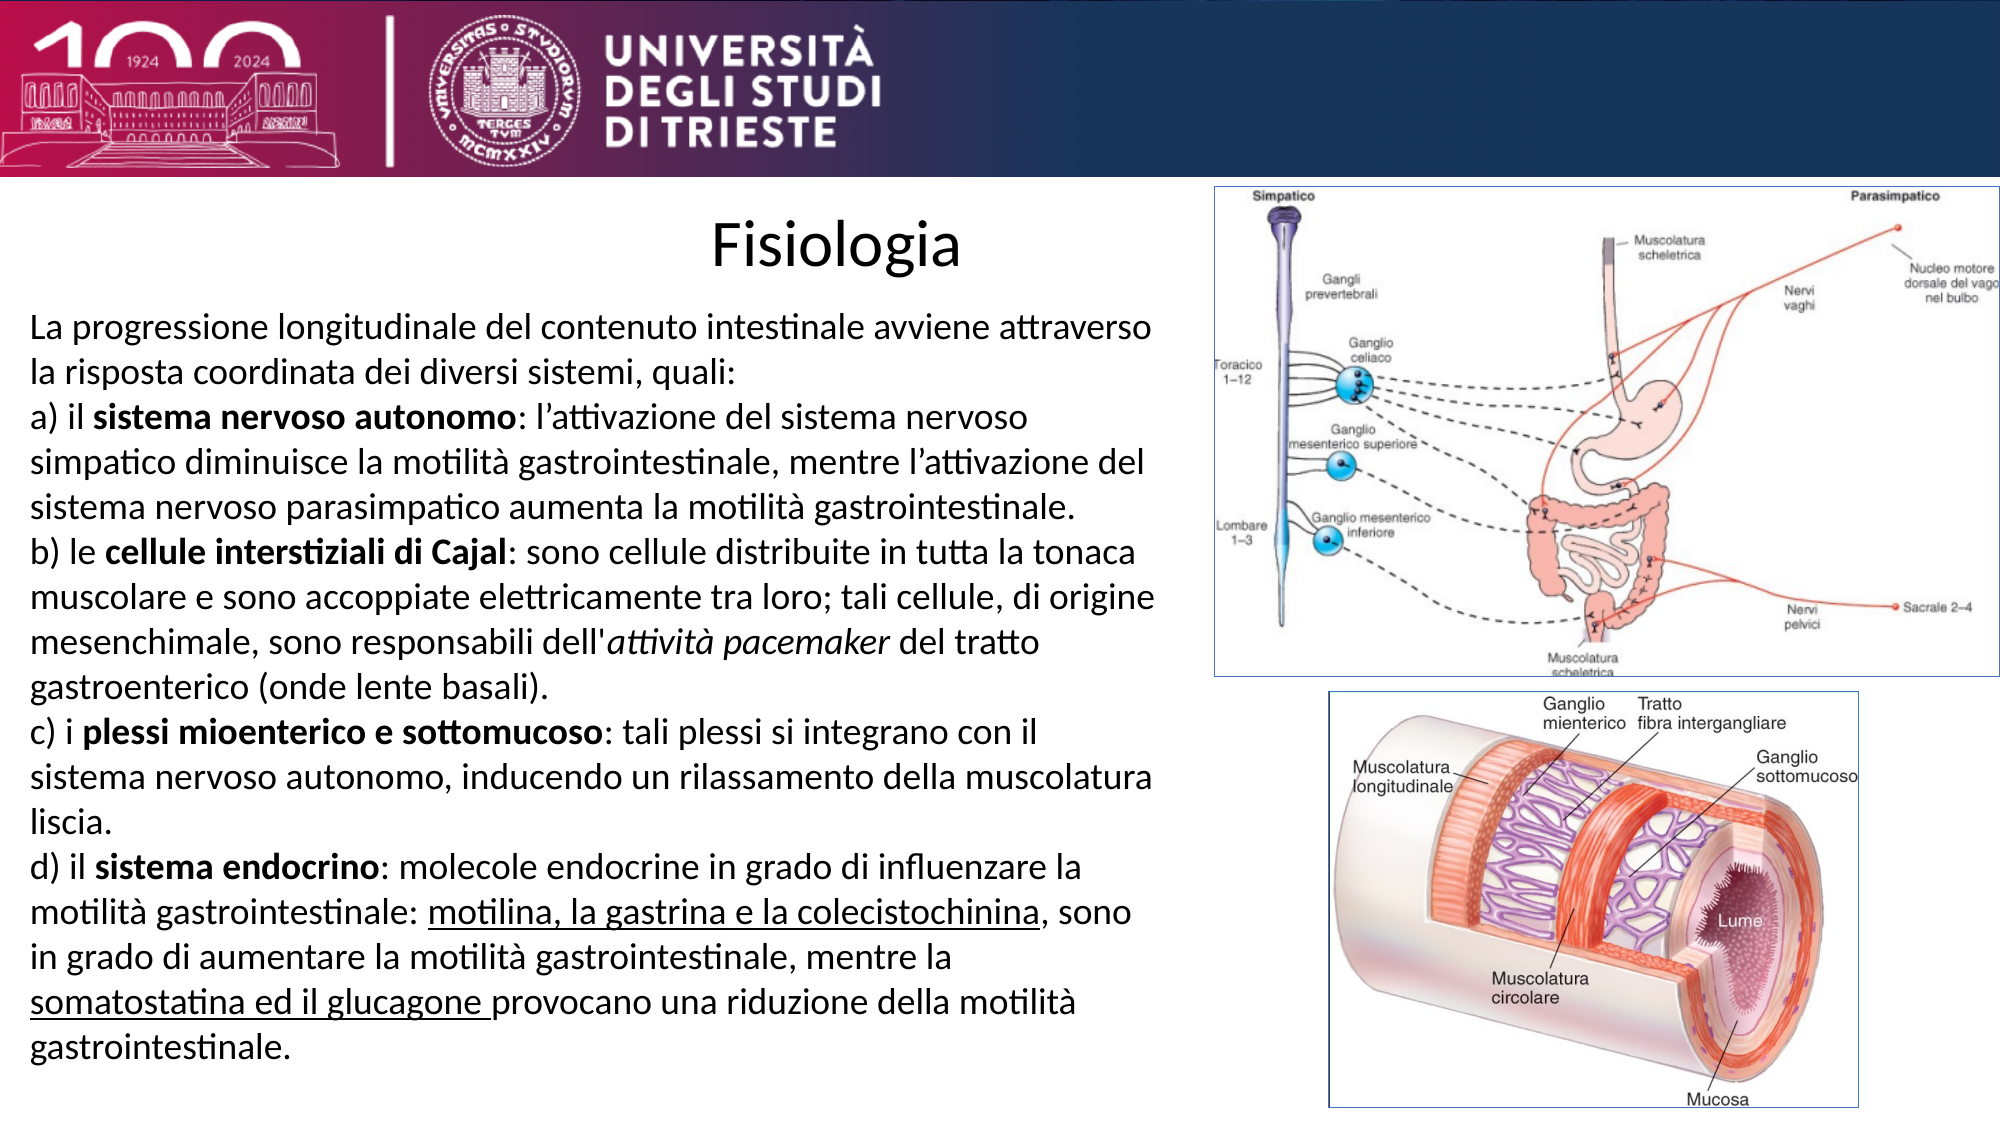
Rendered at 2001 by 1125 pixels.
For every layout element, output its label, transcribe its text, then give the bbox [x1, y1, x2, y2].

text_box Fisiologia [696, 191, 1214, 287]
picture [1328, 691, 1859, 1108]
picture [0, 0, 2000, 177]
text_box La progressione longitudinale del contenuto intestinale avviene attraverso la risposta coordinata dei diversi sistemi, quali: a) il sistema nervoso autonomo: l’attivazione del sistema nervoso simpatico diminuisce la motilità gastrointestinale, mentre l’attivazione del sistema nervoso parasimpatico aumenta la motilità gastrointestinale. b) le cellule interstiziali di Cajal: sono cellule distribuite in tutta la tonaca muscolare e sono accoppiate elettricamente tra loro; tali cellule, di origine mesenchimale, sono responsabili dell'attività pacemaker del tratto gastroenterico (onde lente basali). c) i plessi mioenterico e sottomucoso: tali plessi si integrano con il sistema nervoso autonomo, inducendo un rilassamento della muscolatura liscia. d) il sistema endocrino: molecole endocrine in grado di influenzare la motilità gastrointestinale: motilina, la gastrina e la colecistochinina, sono in grado di aumentare la motilità gastrointestinale, mentre la somatostatina ed il glucagone provocano una riduzione della motilità gastrointestinale. [15, 250, 1172, 1075]
picture [1214, 185, 2000, 677]
